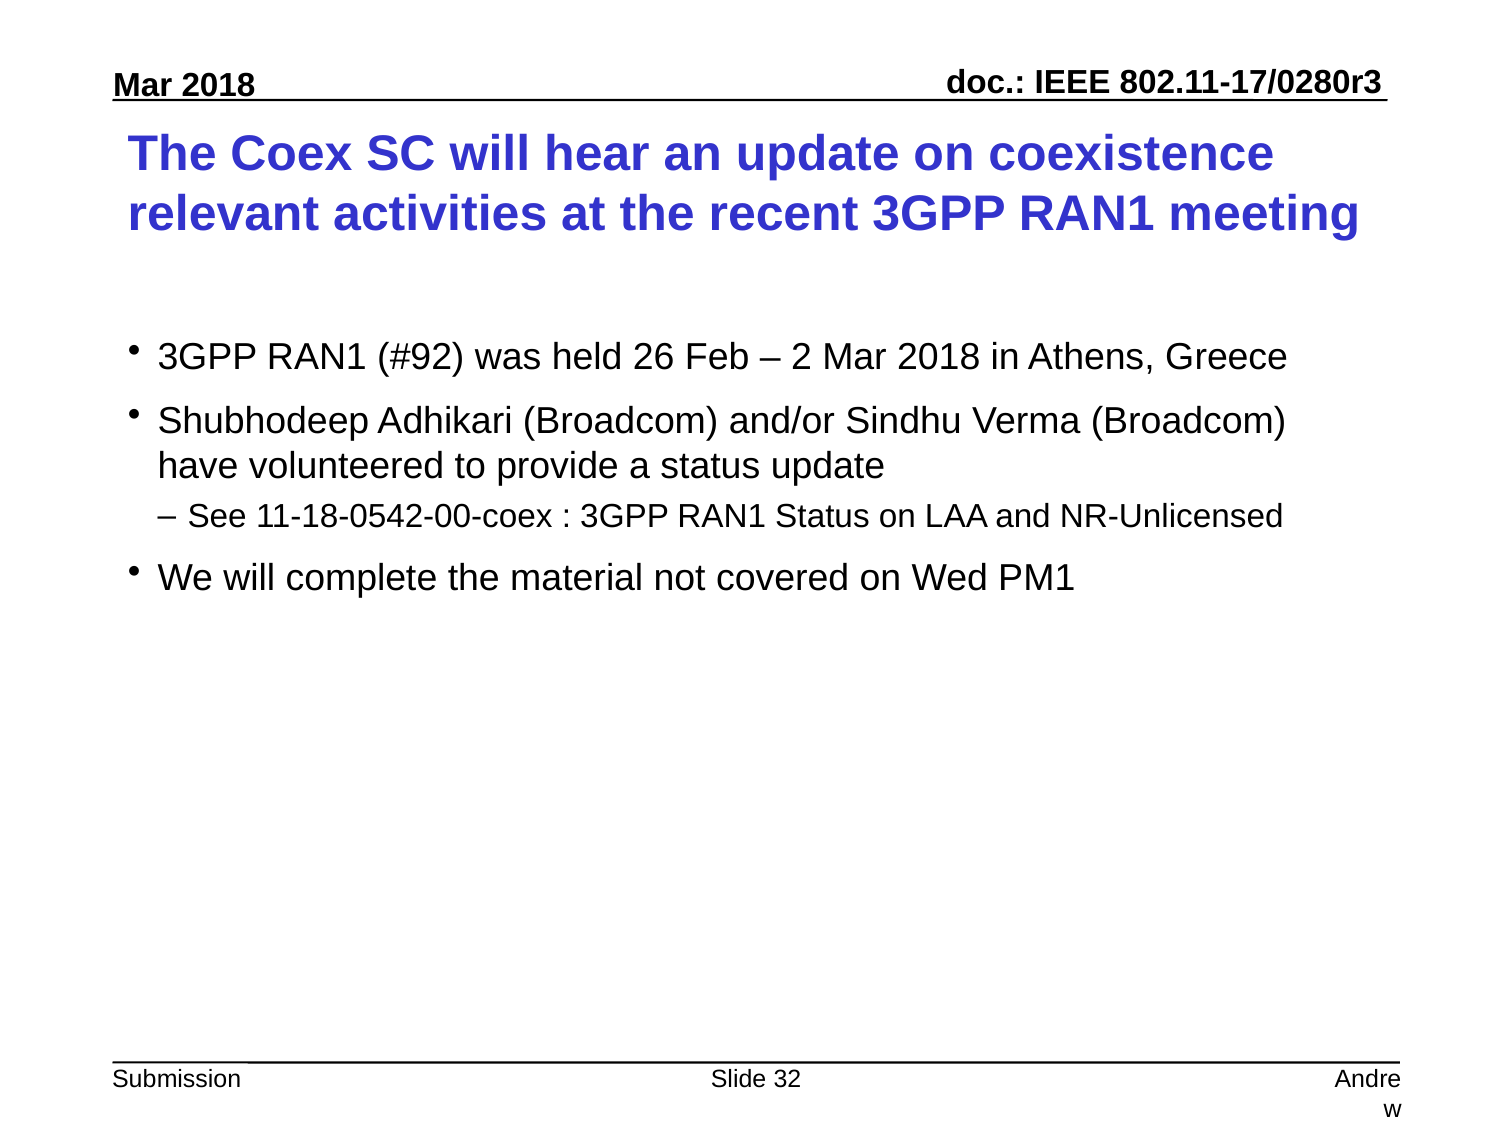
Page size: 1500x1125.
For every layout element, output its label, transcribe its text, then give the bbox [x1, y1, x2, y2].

footer Andrew Myles, Cisco [1320, 1061, 1402, 1093]
list 3GPP RAN1 (#92) was held 26 Feb – 2 Mar 2018 in Athens, Greece Shubhodeep Adhikari (Broadcom) and/or Sindhu Verma (Broadcom) have volunteered to provide a status update See 11-18-0542-00-coex : 3GPP RAN1 Status on LAA and NR-Unlicensed We will complete the material not covered on Wed PM1 [112, 324, 1388, 1000]
title The Coex SC will hear an update on coexistence relevant activities at the recent 3GPP RAN1 meeting [112, 112, 1388, 288]
slide_number Slide 32 [709, 1061, 803, 1093]
